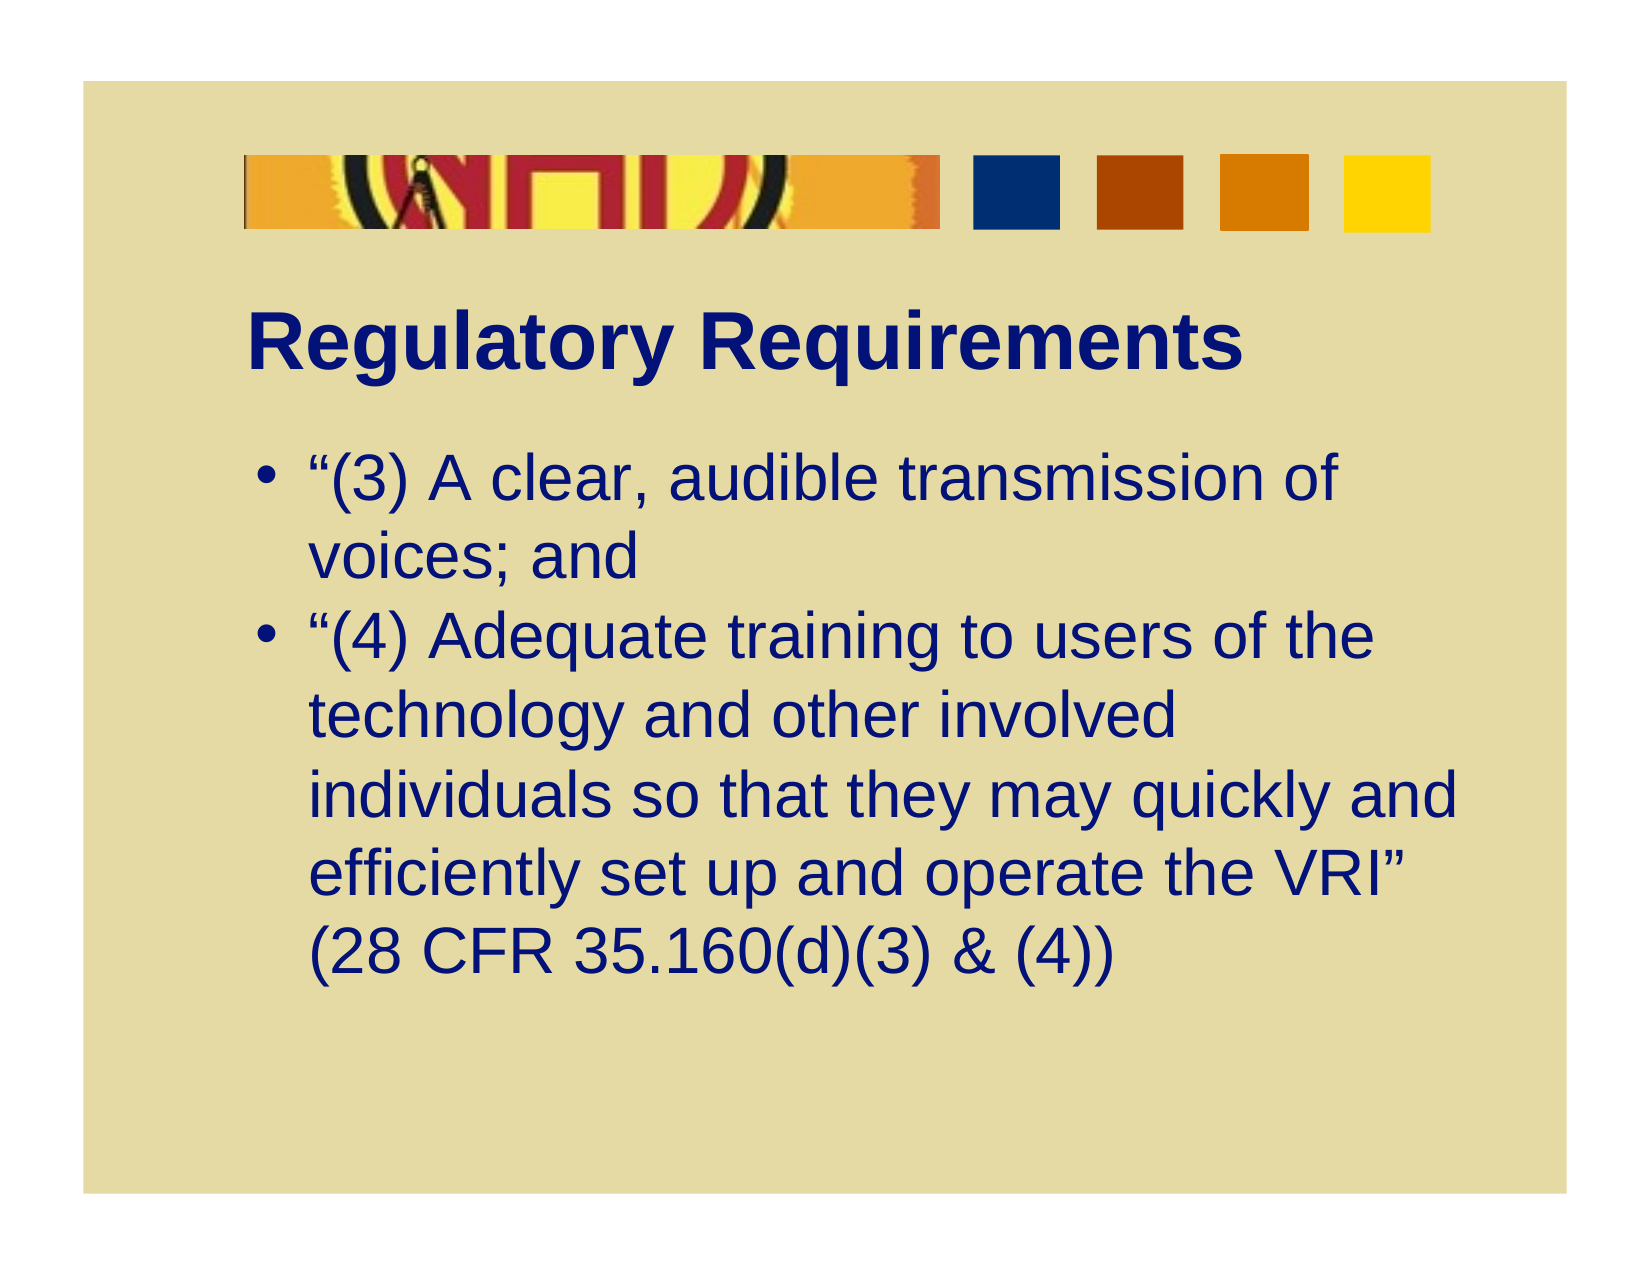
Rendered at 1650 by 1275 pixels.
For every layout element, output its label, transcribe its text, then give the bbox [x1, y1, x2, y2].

text_box [244, 155, 940, 229]
list “(3) A clear, audible transmission of voices; and “(4) Adequate training to users of the technology and other involved individuals so that they may quickly and efficiently set up and operate the VRI” (28 CFR 35.160(d)(3) & (4)) [181, 434, 1469, 1160]
title Regulatory Requirements [201, 287, 1449, 434]
text_box [1221, 155, 1308, 230]
text_box [1344, 155, 1431, 233]
